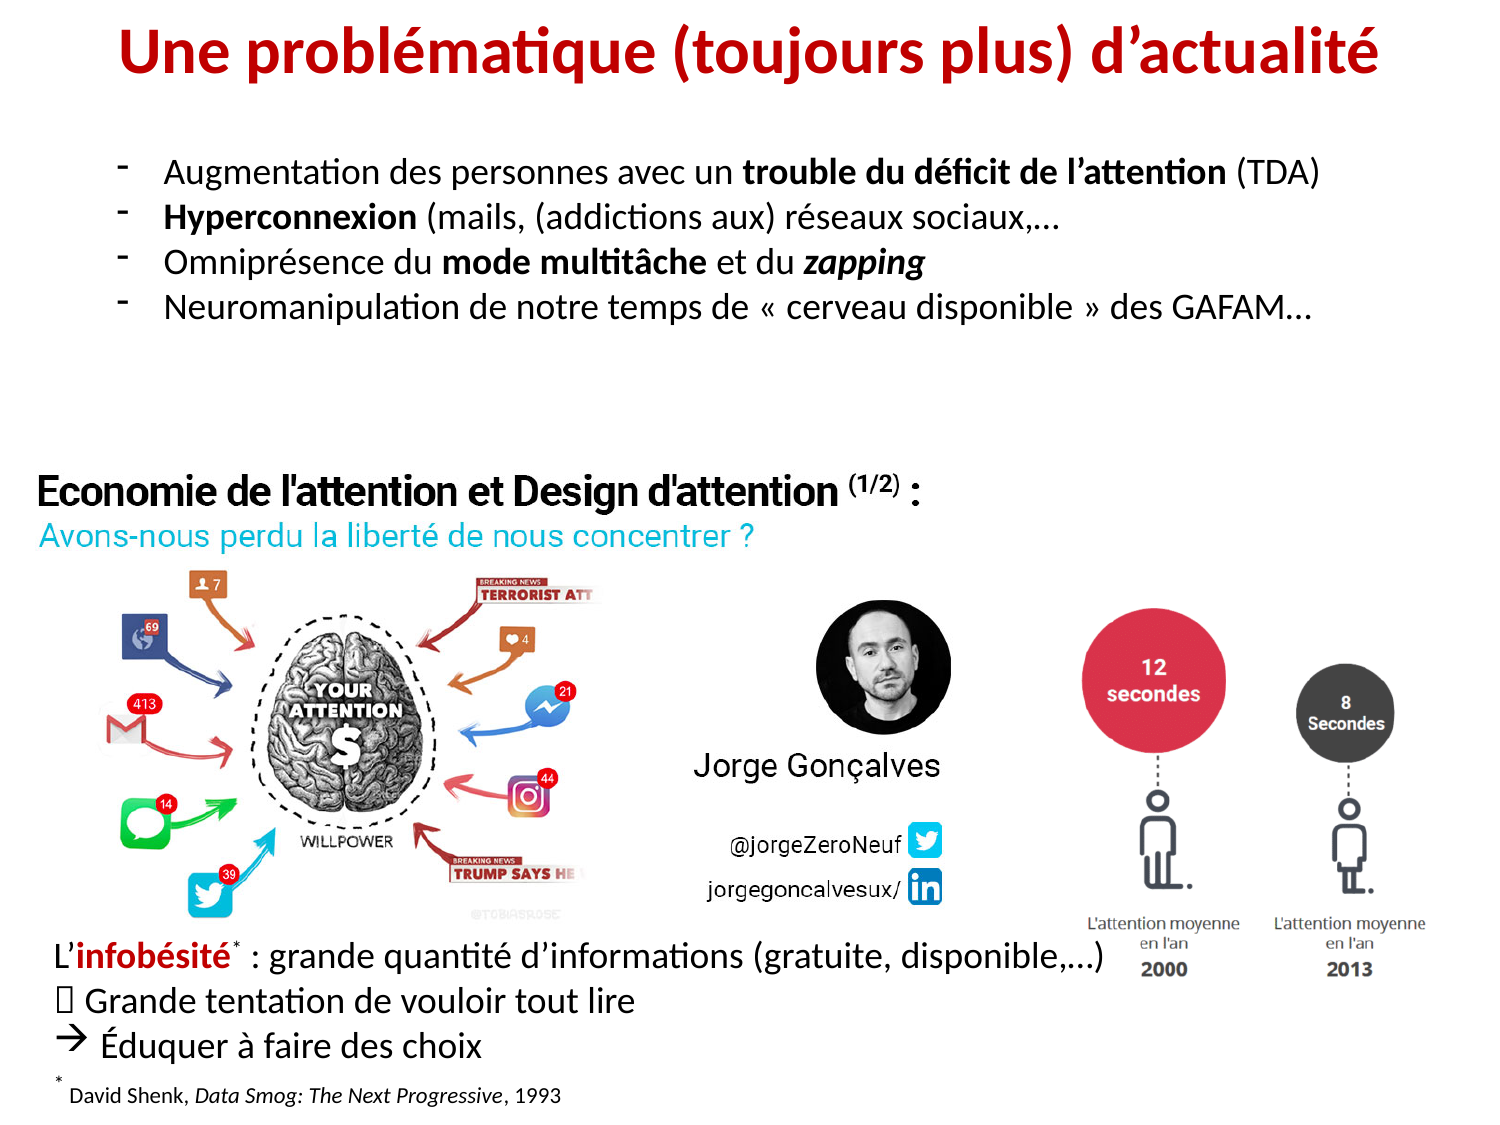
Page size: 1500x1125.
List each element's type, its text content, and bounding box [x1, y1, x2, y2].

picture [1057, 565, 1441, 1001]
picture [11, 443, 967, 924]
text_box L’infobésité* : grande quantité d’informations (gratuite, disponible,…)  Grande tentation de vouloir tout lire Éduquer à faire des choix * David Shenk, Data Smog: The Next Progressive, 1993 [38, 923, 1411, 1118]
text_box Une problématique (toujours plus) d’actualité Augmentation des personnes avec un trouble du déficit de l’attention (TDA) Hyperconnexion (mails, (addictions aux) réseaux sociaux,… Omniprésence du mode multitâche et du zapping Neuromanipulation de notre temps de « cerveau disponible » des GAFAM… [101, 0, 1399, 335]
